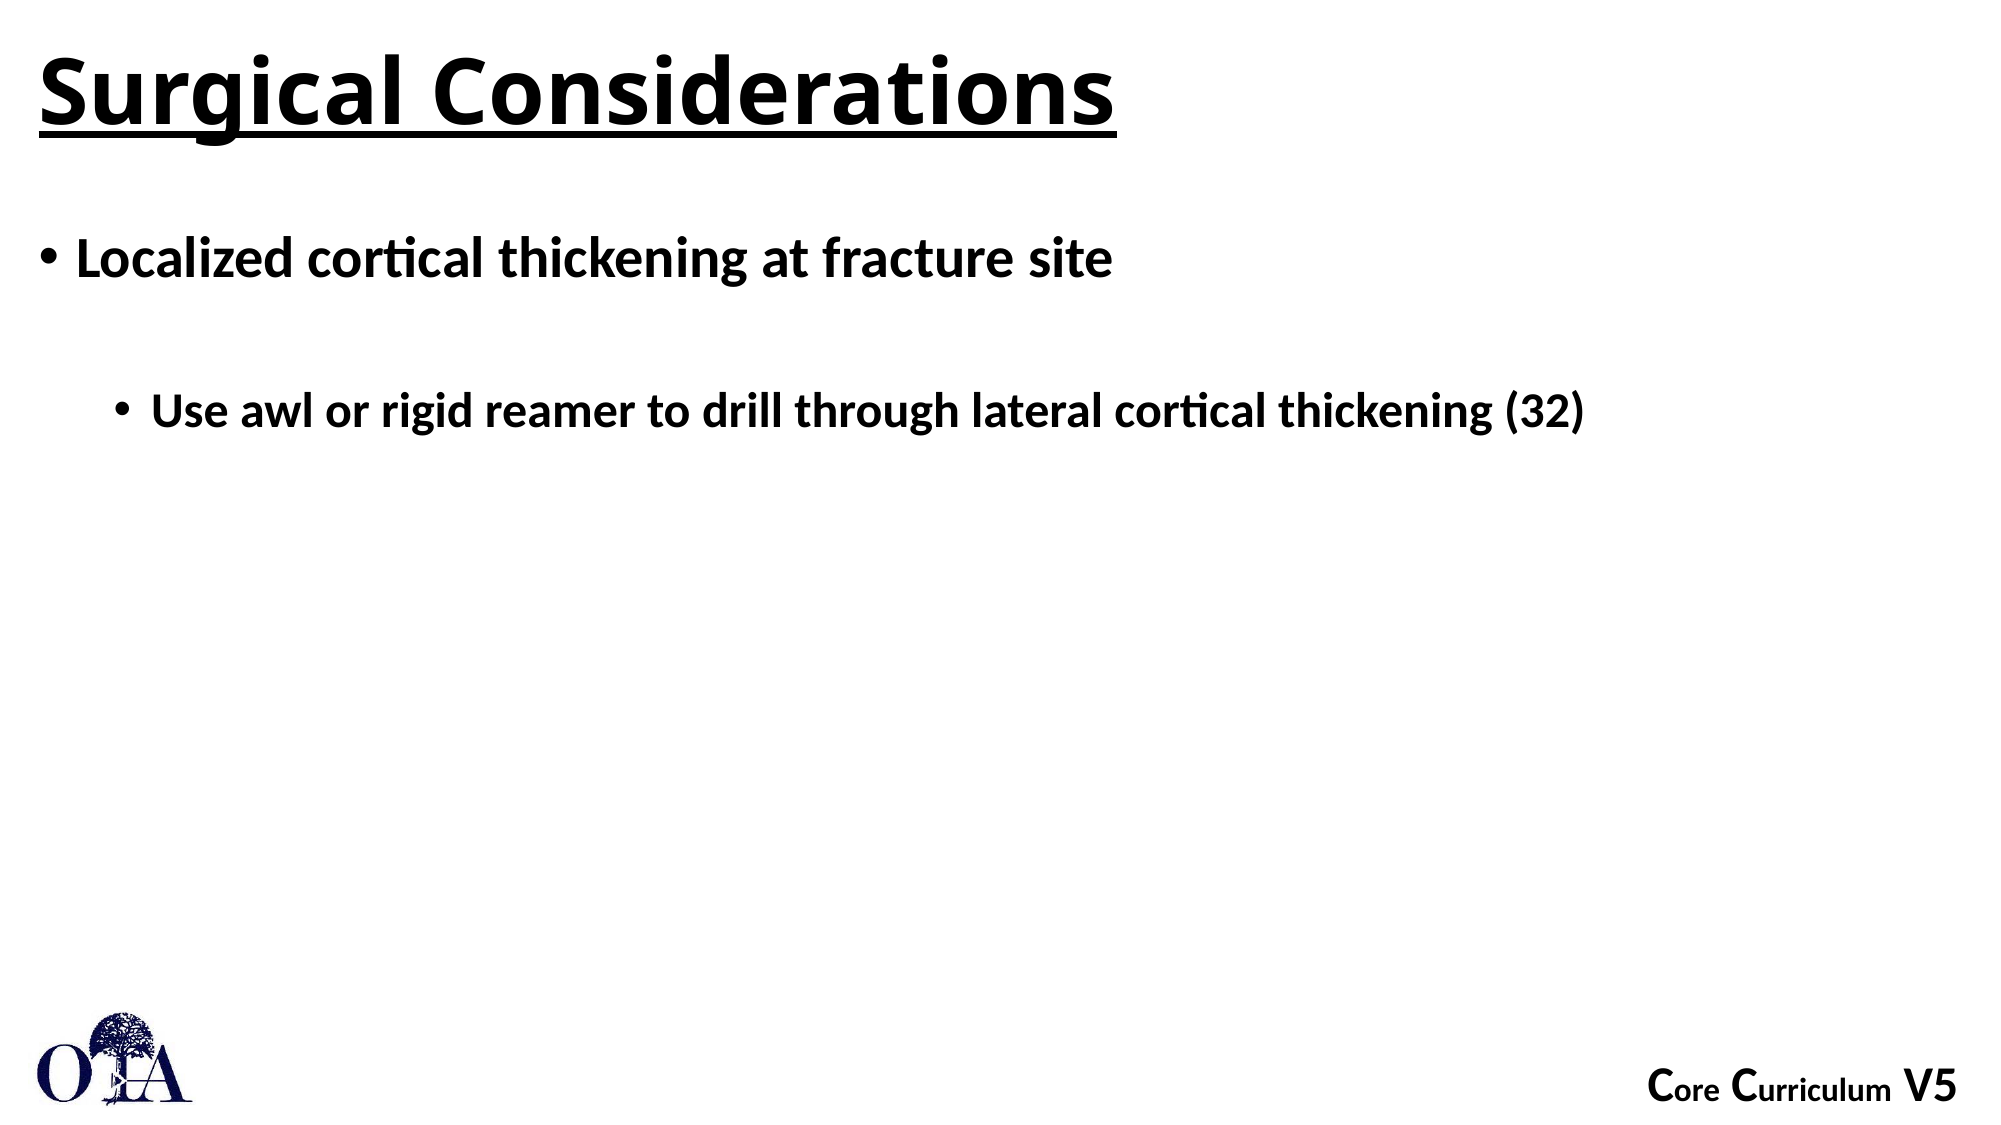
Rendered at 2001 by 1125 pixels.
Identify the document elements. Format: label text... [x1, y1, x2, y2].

picture [28, 1010, 200, 1108]
title Surgical Considerations [23, 15, 1749, 129]
list Localized cortical thickening at fracture site Use awl or rigid reamer to drill through lateral cortical thickening (32) [23, 129, 1877, 996]
